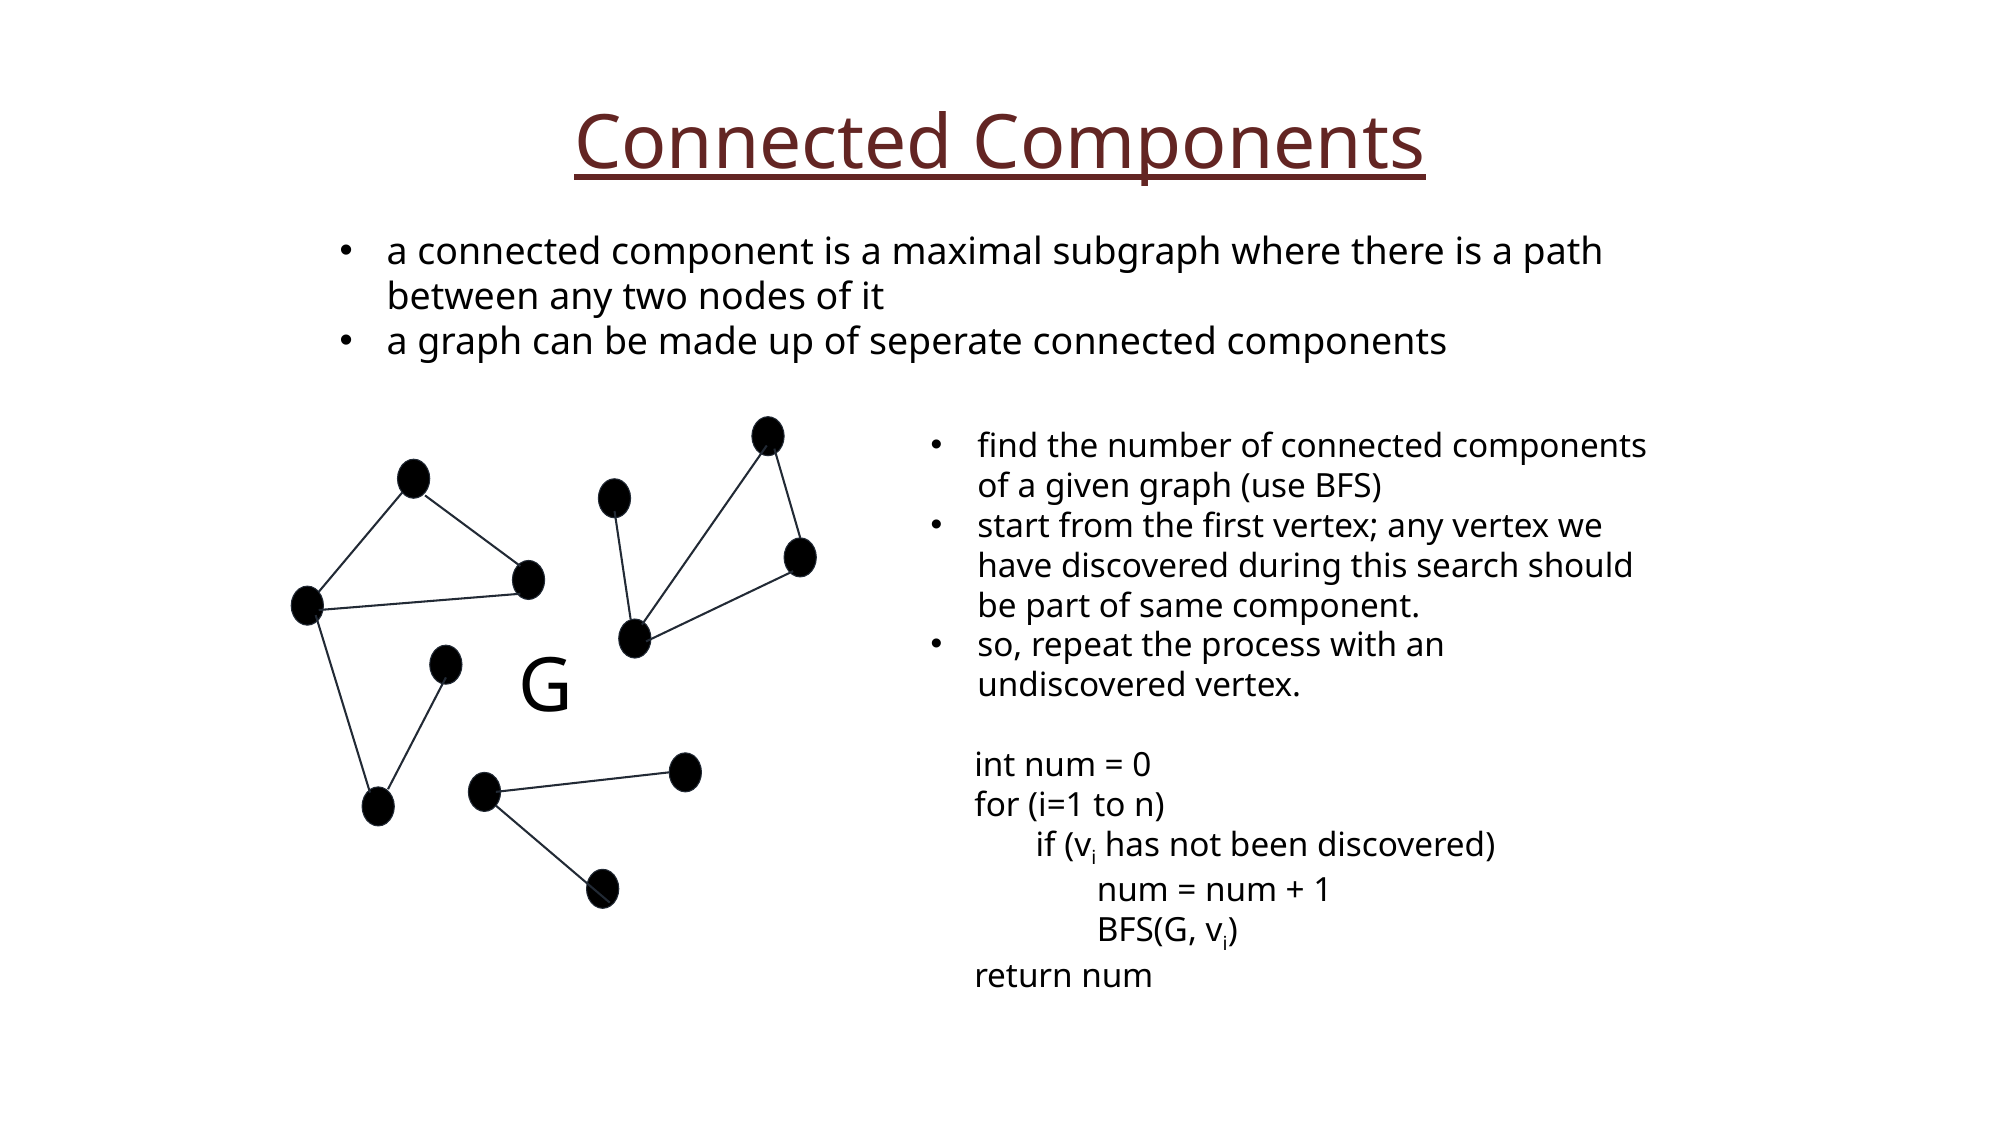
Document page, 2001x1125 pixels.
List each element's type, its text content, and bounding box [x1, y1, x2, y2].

text_box a connected component is a maximal subgraph where there is a path between any two nodes of it a graph can be made up of seperate connected components [324, 219, 1675, 370]
text_box [396, 458, 431, 499]
text_box [290, 585, 324, 626]
text_box G [503, 628, 588, 734]
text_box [495, 772, 670, 792]
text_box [424, 495, 521, 567]
text_box [783, 537, 817, 578]
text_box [318, 593, 521, 610]
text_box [641, 445, 767, 625]
text_box [597, 478, 632, 519]
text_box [318, 492, 403, 592]
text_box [495, 805, 610, 903]
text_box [614, 517, 631, 619]
text_box [751, 416, 785, 457]
text_box [467, 771, 502, 812]
text_box [511, 559, 546, 601]
text_box [590, 870, 620, 909]
text_box [668, 752, 702, 793]
text_box [429, 644, 463, 685]
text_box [315, 615, 371, 793]
text_box [361, 786, 395, 827]
text_box find the number of connected components of a given graph (use BFS) start from the first vertex; any vertex we have discovered during this search should be part of same component. so, repeat the process with an undiscovered vertex. int num = 0 for (i=1 to n) if (vi has not been discovered) num = num + 1 BFS(G, vi) return num [915, 416, 1679, 1042]
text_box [774, 448, 801, 538]
text_box [618, 618, 652, 659]
text_box Connected Components [324, 45, 1675, 219]
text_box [387, 684, 446, 790]
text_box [646, 571, 794, 642]
